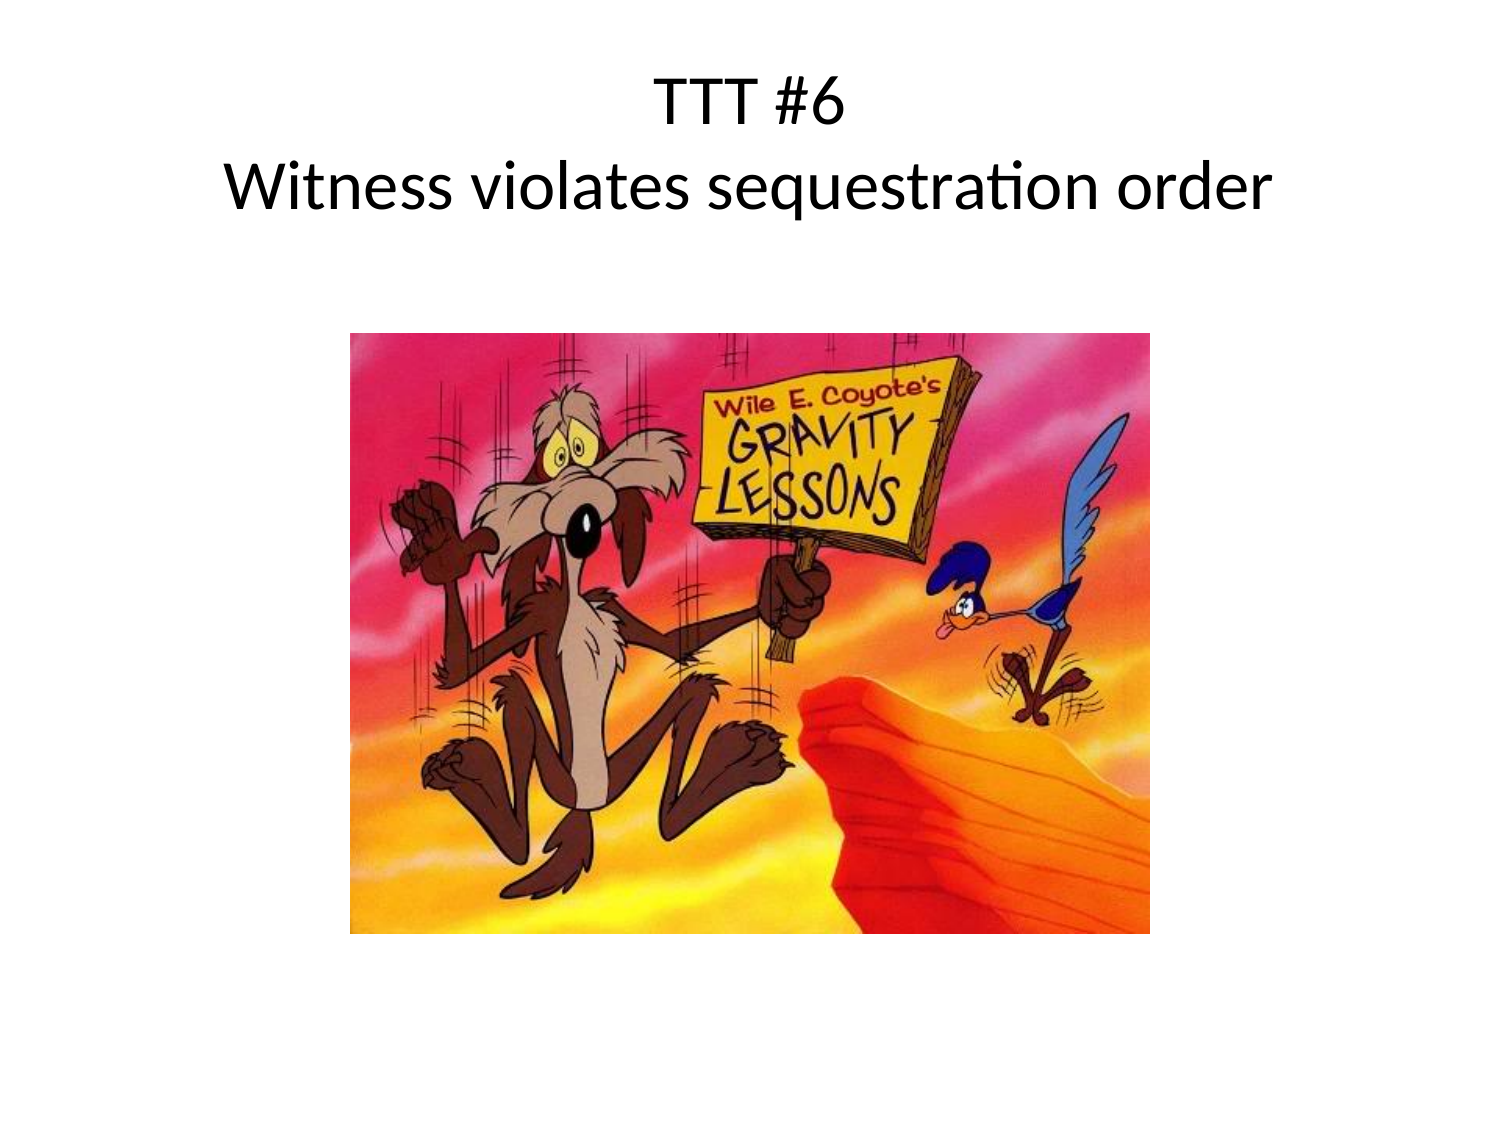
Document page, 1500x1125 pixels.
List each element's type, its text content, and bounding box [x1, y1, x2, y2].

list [349, 333, 1151, 934]
title TTT #6 Witness violates sequestration order [75, 45, 1425, 233]
